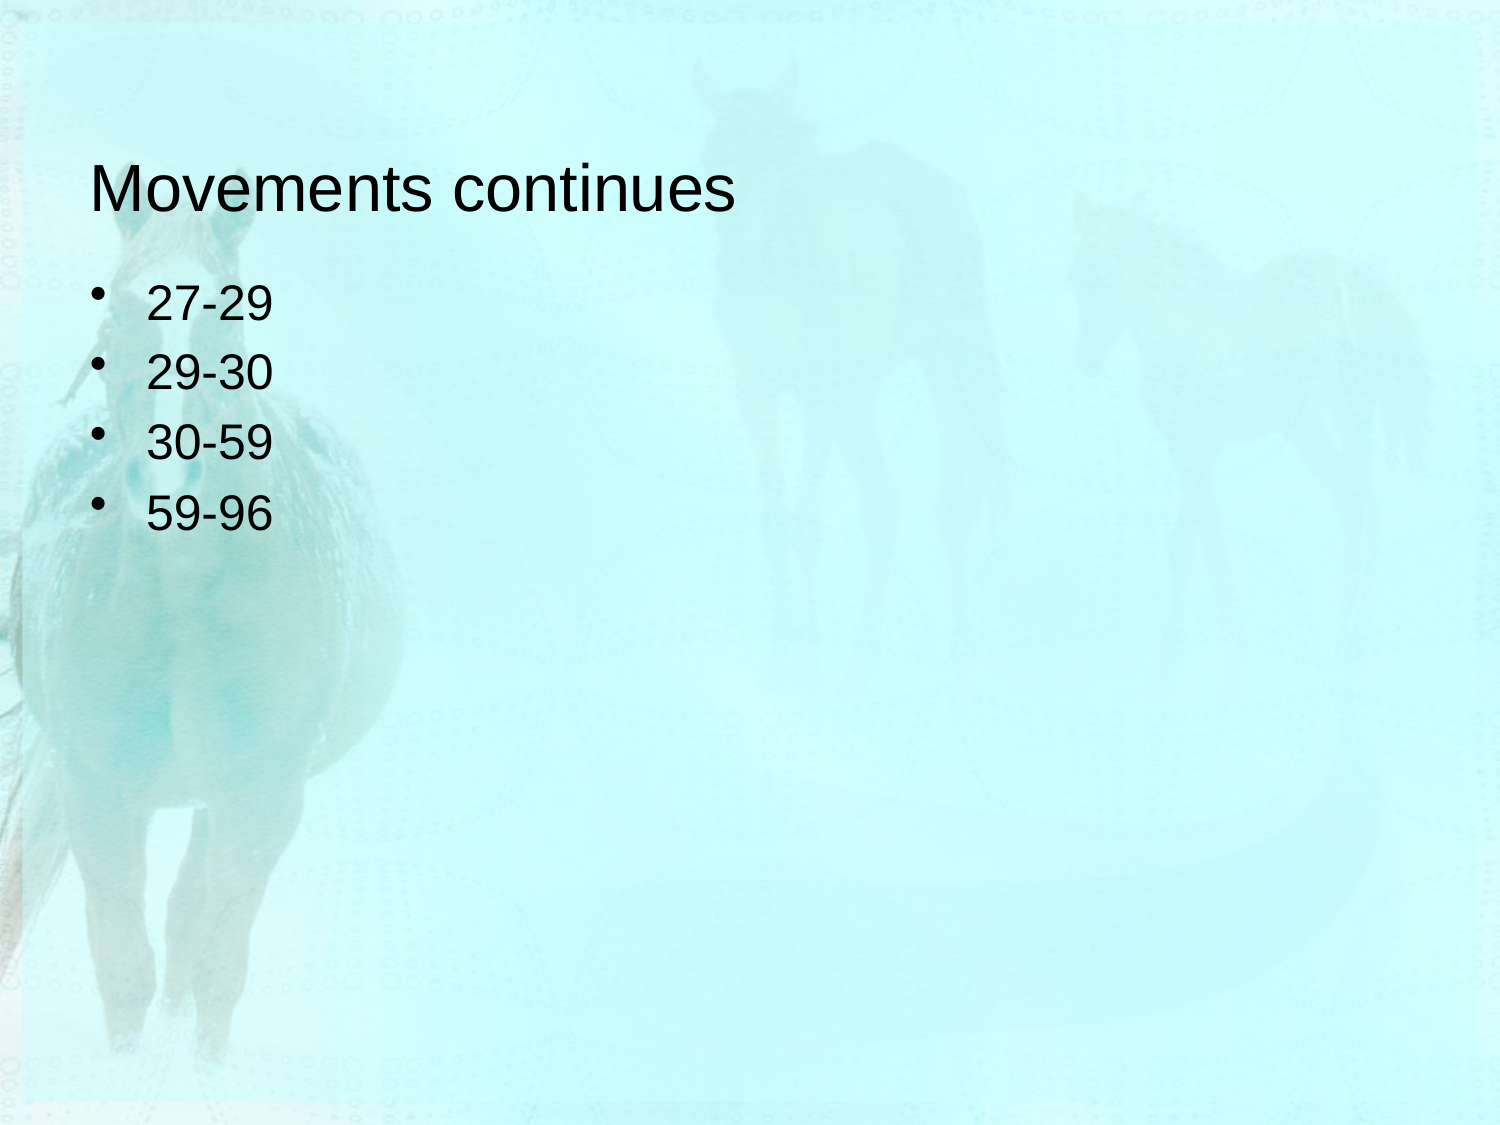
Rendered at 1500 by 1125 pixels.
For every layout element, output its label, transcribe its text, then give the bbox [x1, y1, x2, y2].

picture [0, 0, 1500, 1125]
list 27-29 29-30 30-59 59-96 [74, 262, 1425, 1006]
title Movements continues [74, 44, 1425, 233]
